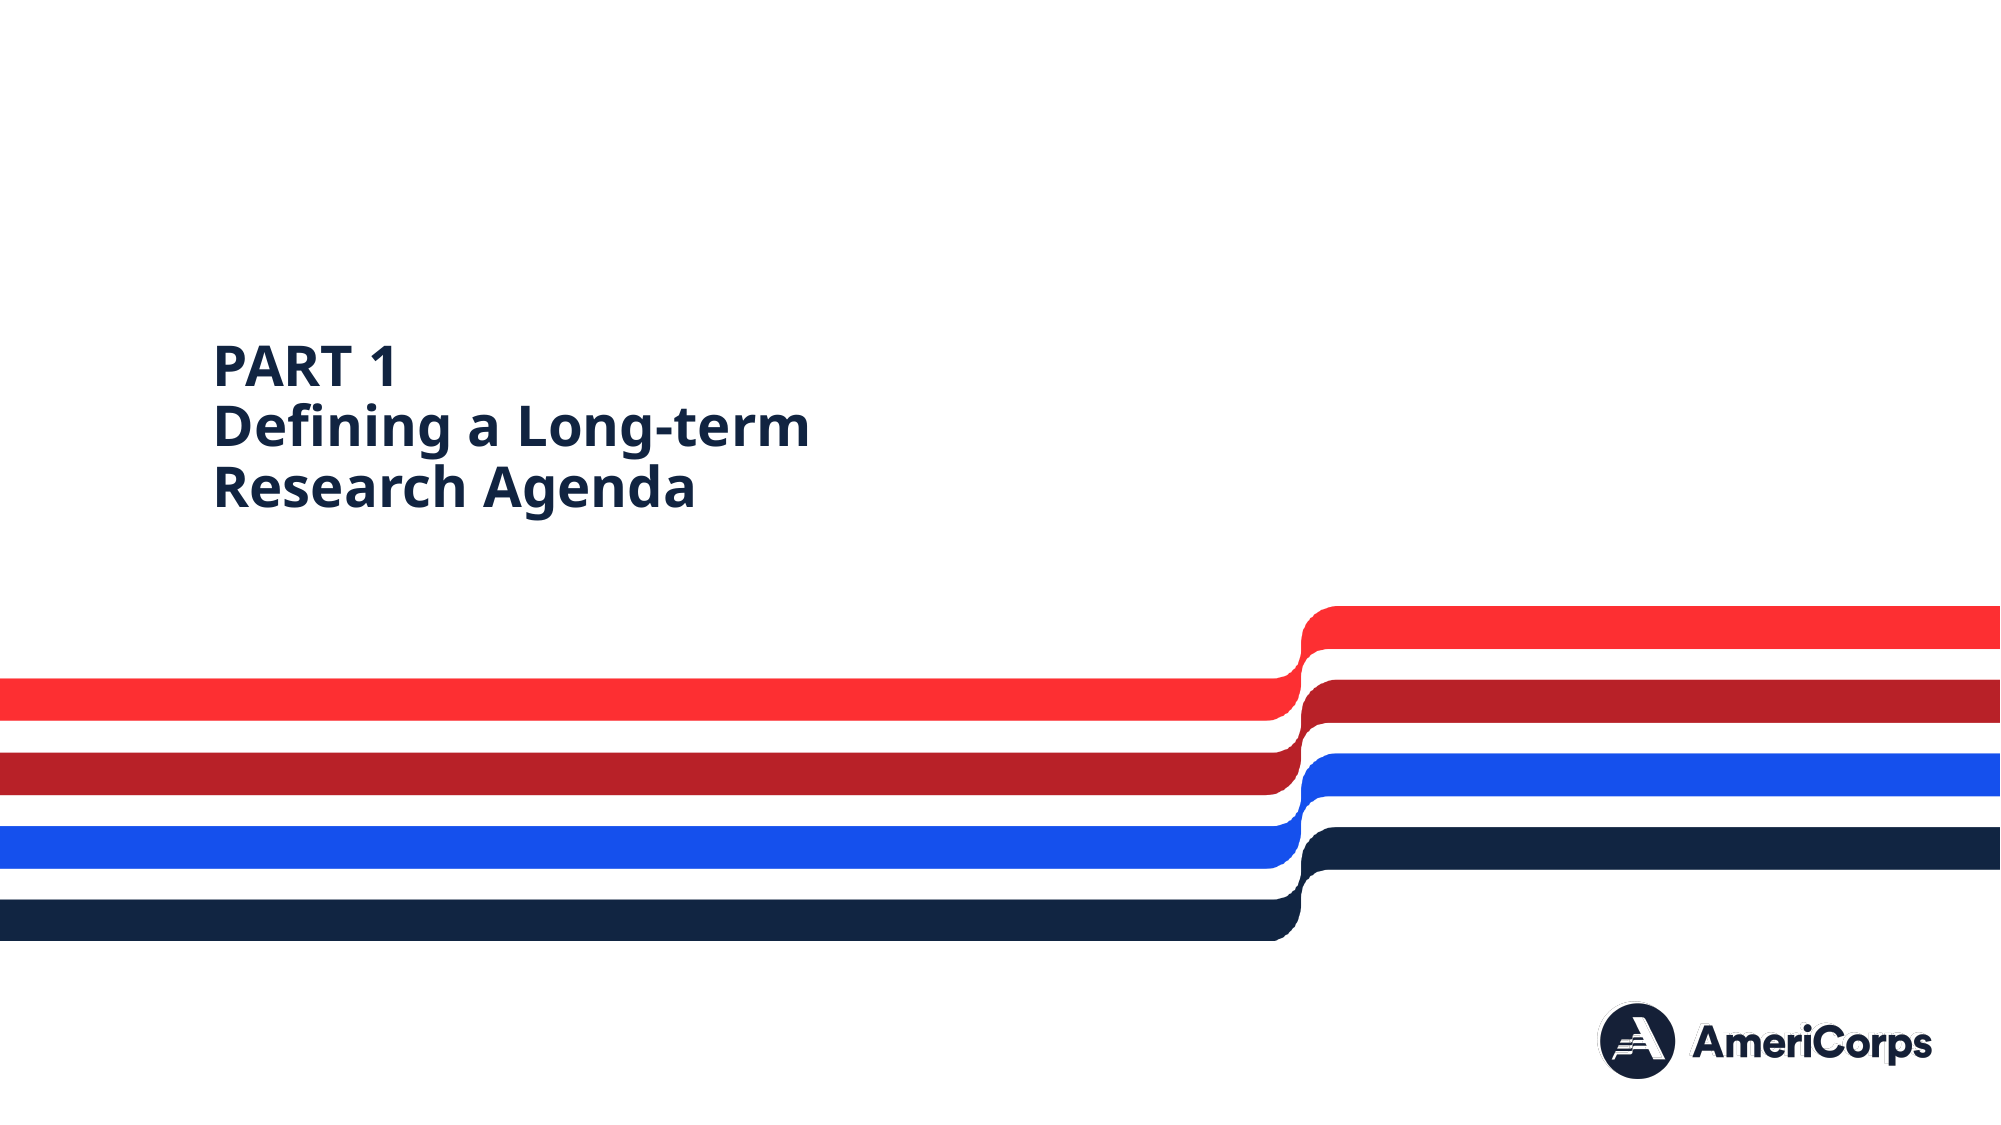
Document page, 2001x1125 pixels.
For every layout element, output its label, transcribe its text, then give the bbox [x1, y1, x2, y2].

title PART 1 Defining a Long-term Research Agenda [212, 337, 1035, 591]
picture [1597, 1001, 1932, 1079]
